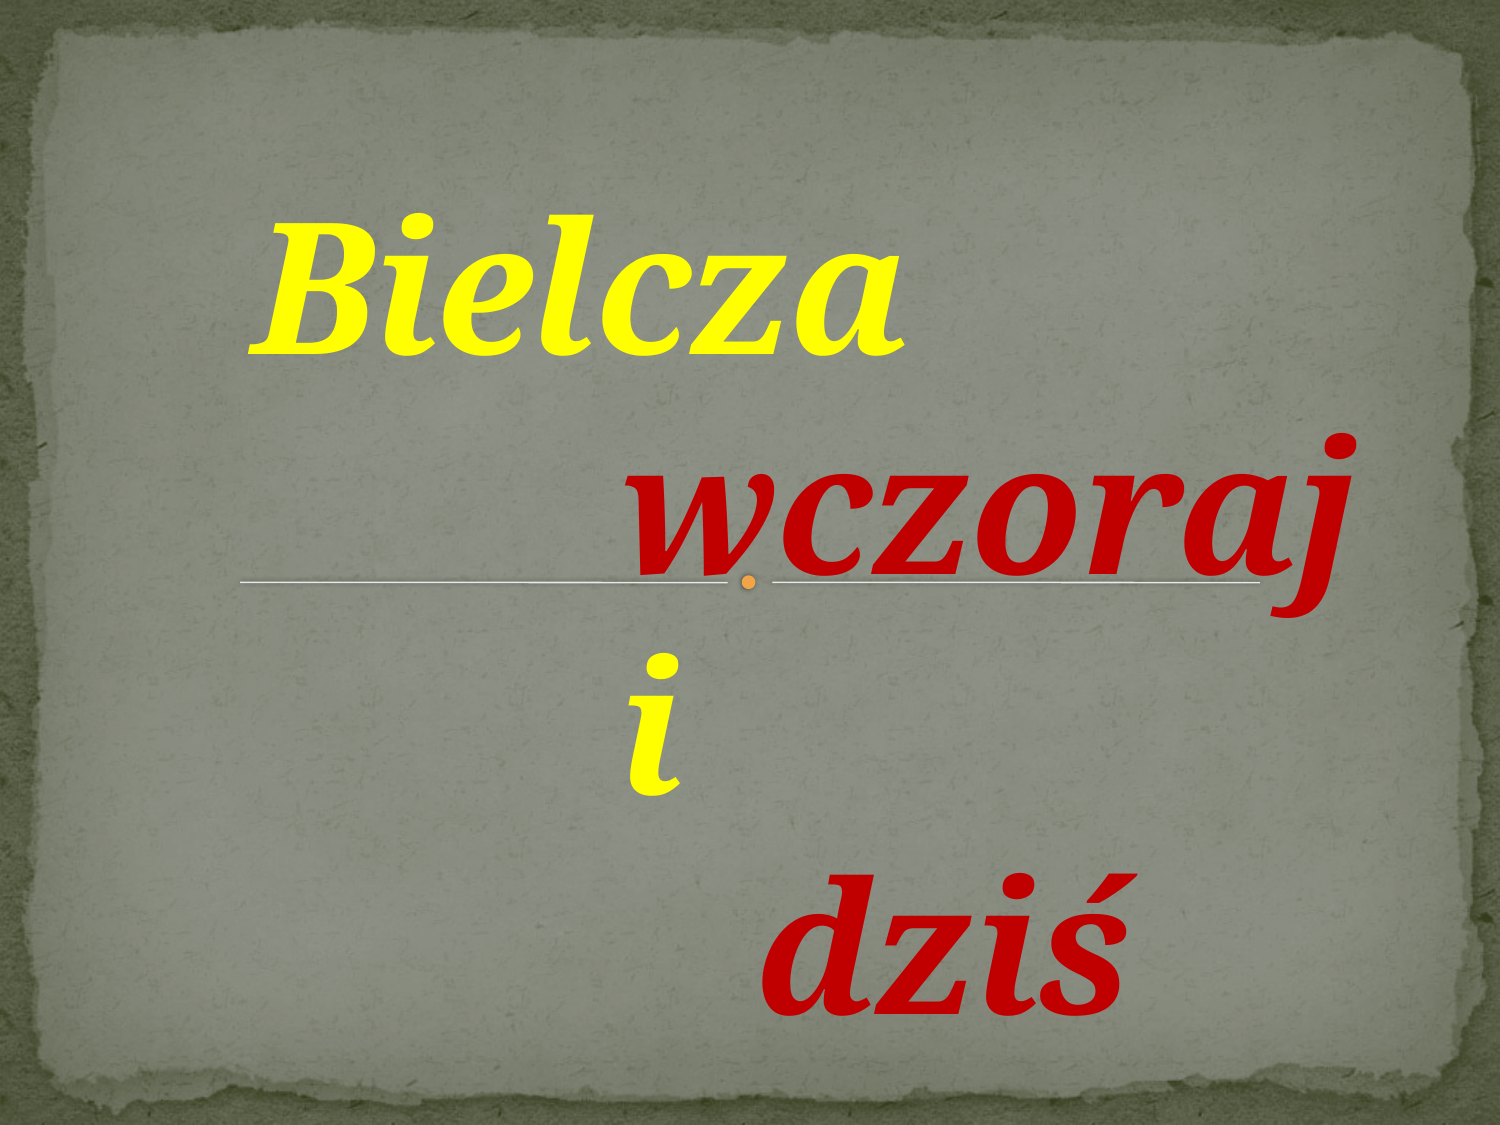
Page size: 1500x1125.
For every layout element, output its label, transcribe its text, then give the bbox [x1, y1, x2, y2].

title Bielcza wczoraj i dziś [53, 101, 1447, 1059]
